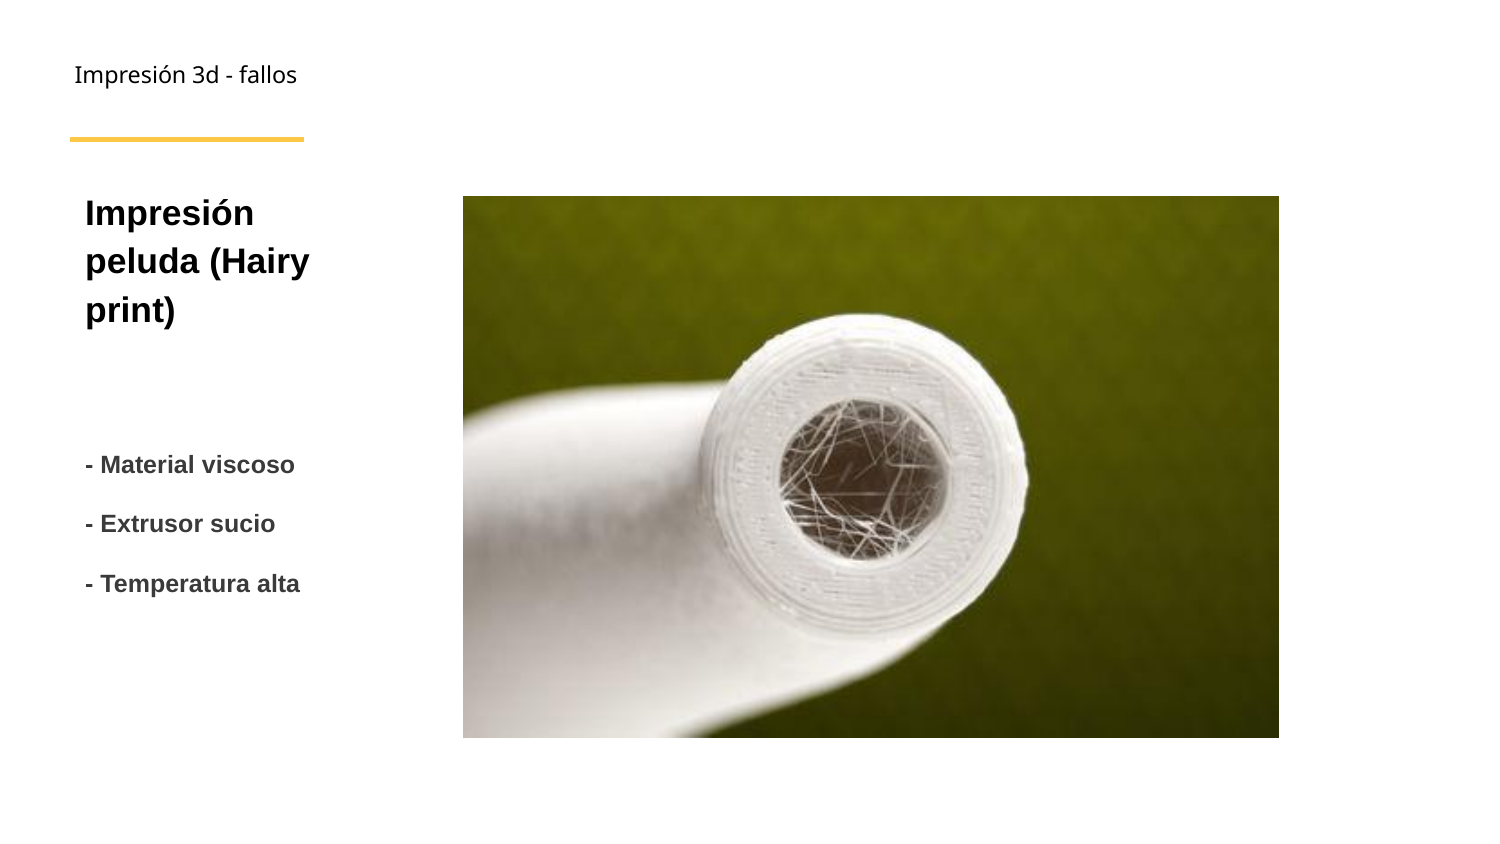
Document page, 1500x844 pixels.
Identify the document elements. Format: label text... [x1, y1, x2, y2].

title Impresión 3d - fallos [59, 44, 1458, 140]
picture [463, 196, 1279, 738]
text_box - Material viscoso - Extrusor sucio - Temperatura alta [70, 433, 361, 643]
text_box Impresión peluda (Hairy print) [70, 168, 361, 345]
